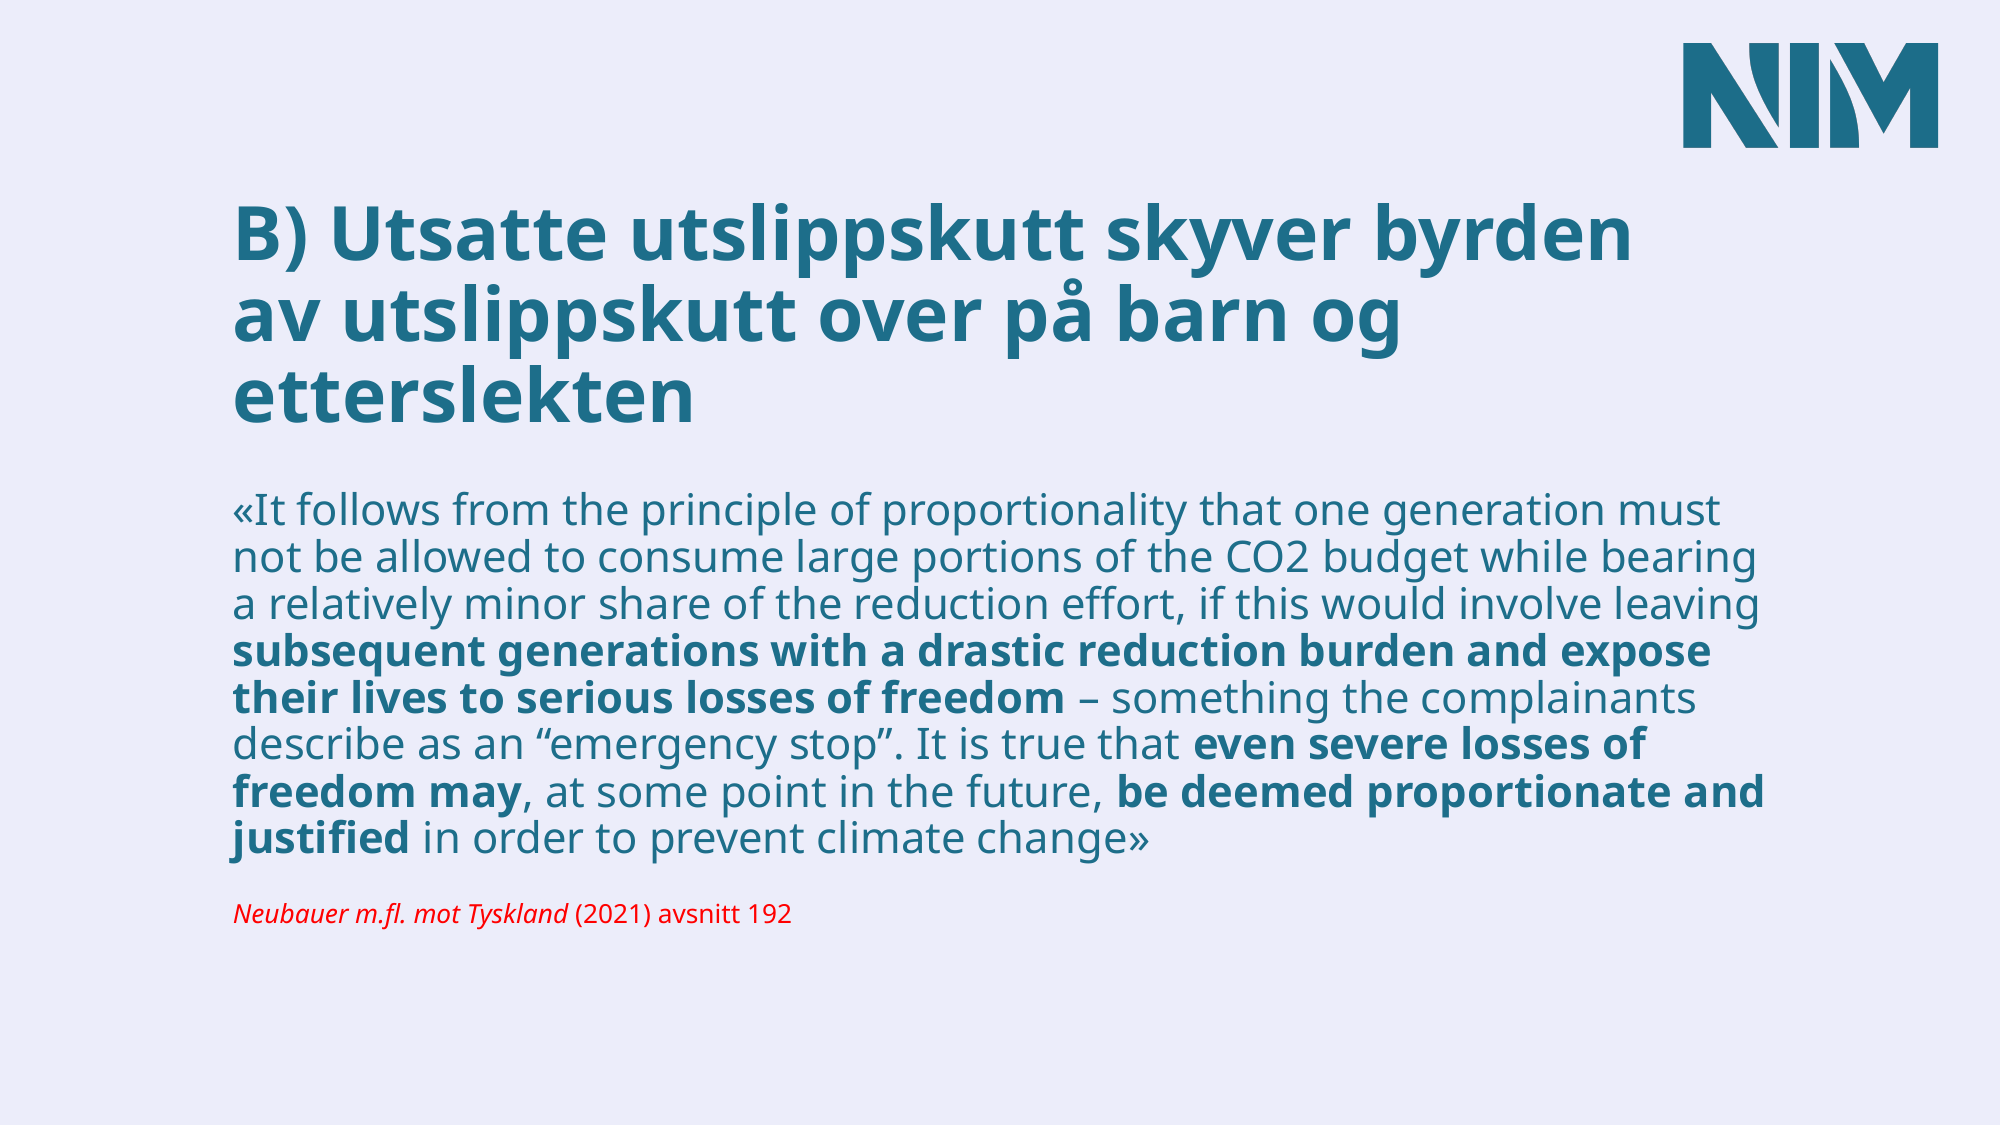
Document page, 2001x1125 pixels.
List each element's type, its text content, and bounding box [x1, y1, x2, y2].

picture [1683, 43, 1939, 149]
title «It follows from the principle of proportionality that one generation must not be allowed to consume large portions of the CO2 budget while bearing a relatively minor share of the reduction effort, if this would involve leaving subsequent generations with a drastic reduction burden and expose their lives to serious losses of freedom – something the complainants describe as an “emergency stop”. It is true that even severe losses of freedom may, at some point in the future, be deemed proportionate and justified in order to prevent climate change» [217, 444, 1782, 871]
list B) Utsatte utslippskutt skyver byrden av utslippskutt over på barn og etterslekten [217, 187, 1721, 359]
text_box Neubauer m.fl. mot Tyskland (2021) avsnitt 192 [217, 893, 809, 956]
